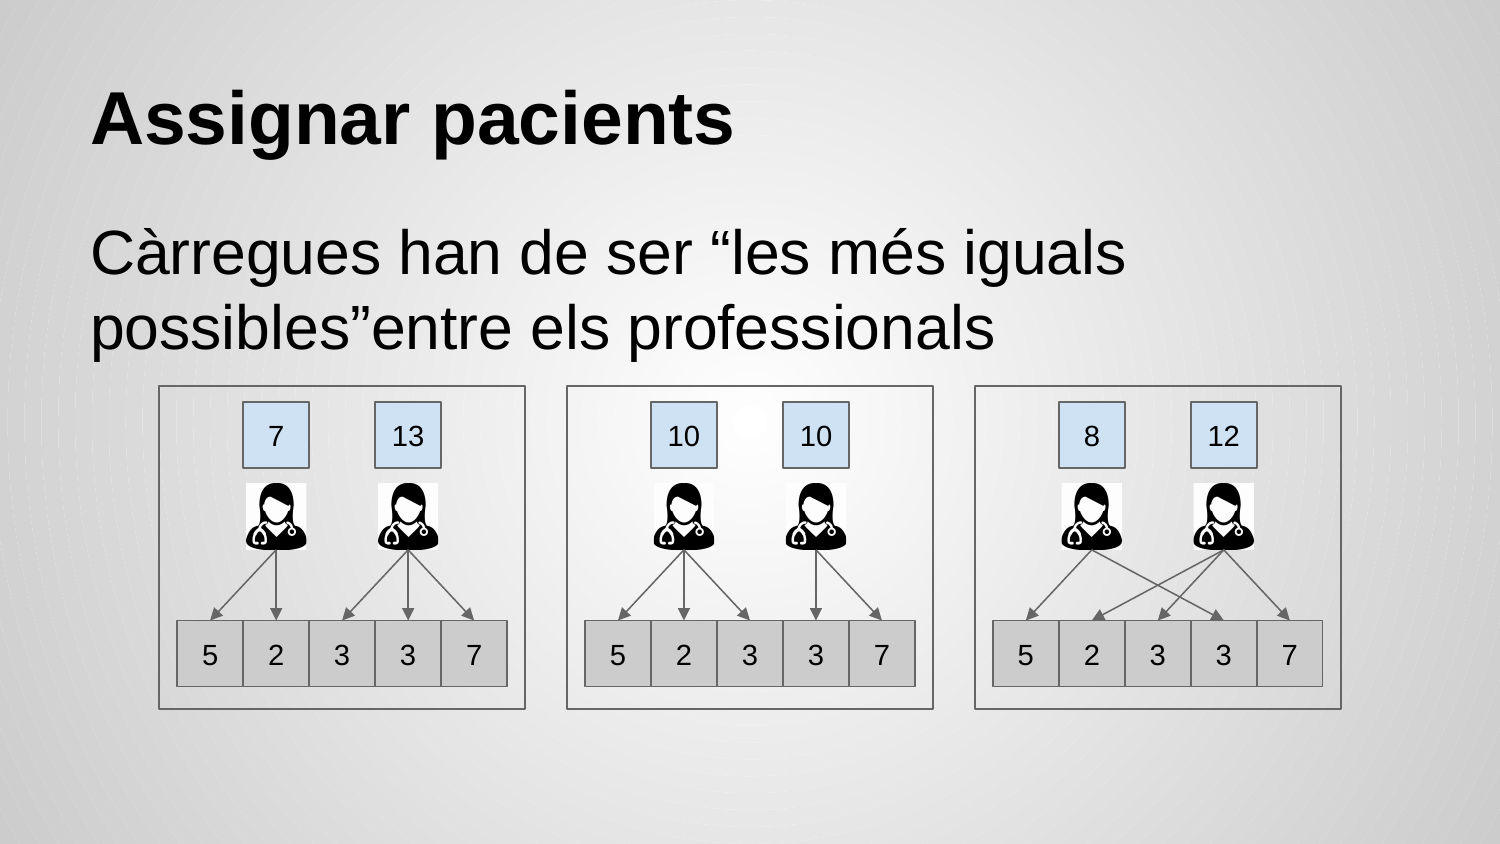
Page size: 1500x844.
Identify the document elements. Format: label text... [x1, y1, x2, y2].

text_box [566, 385, 934, 710]
list Càrregues han de ser “les més iguals possibles”entre els professionals [75, 196, 1425, 387]
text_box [974, 385, 1342, 710]
title Assignar pacients [75, 33, 1425, 175]
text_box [158, 385, 526, 710]
